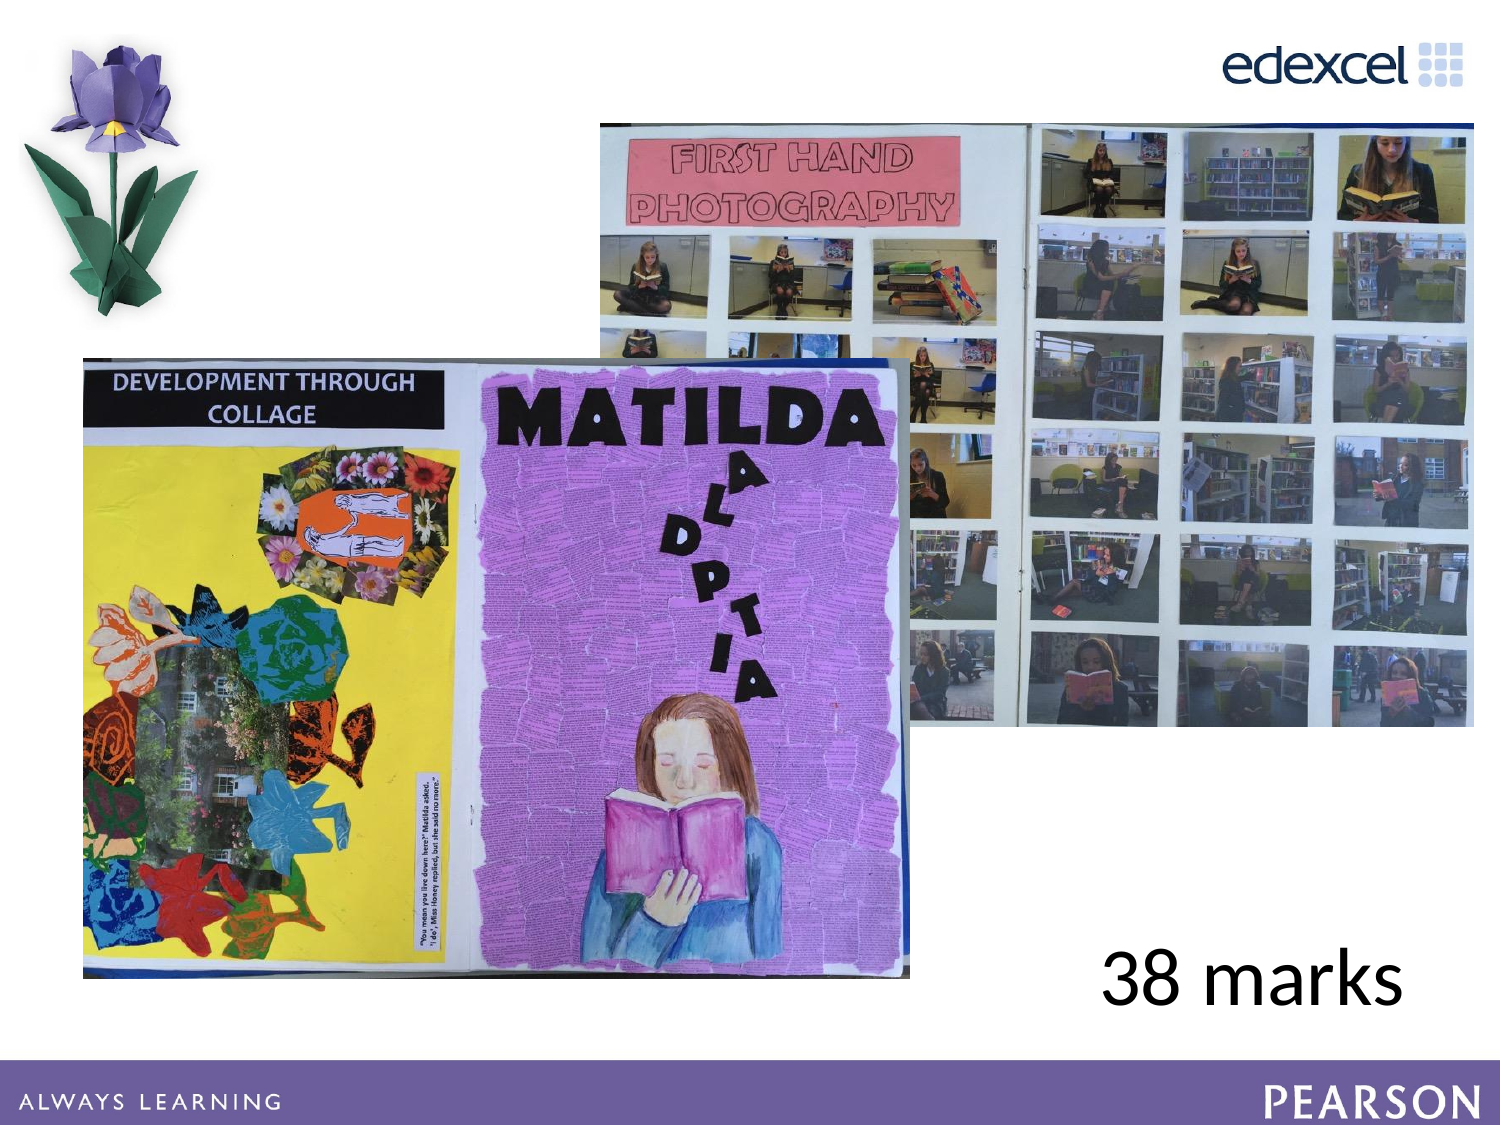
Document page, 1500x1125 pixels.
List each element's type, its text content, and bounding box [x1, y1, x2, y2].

picture [0, 0, 1500, 1125]
text_box 38 marks [1030, 922, 1474, 1035]
